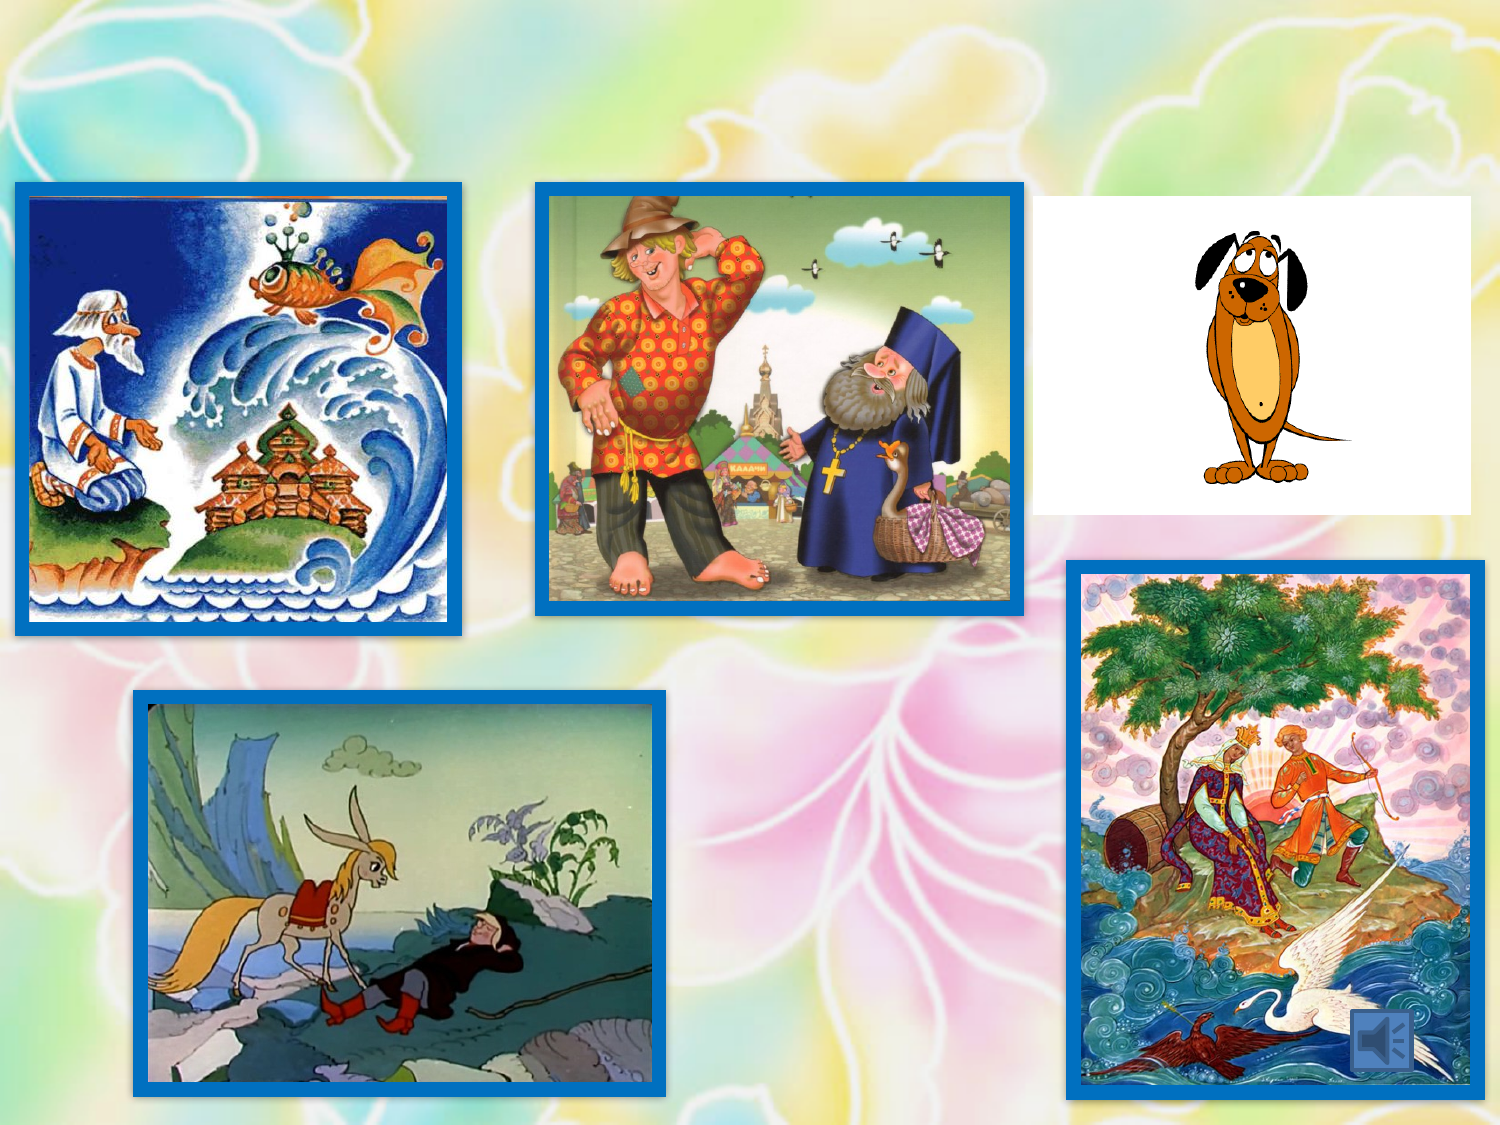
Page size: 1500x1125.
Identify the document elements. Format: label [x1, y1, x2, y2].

list [1080, 573, 1471, 1086]
picture [0, 0, 1500, 1125]
